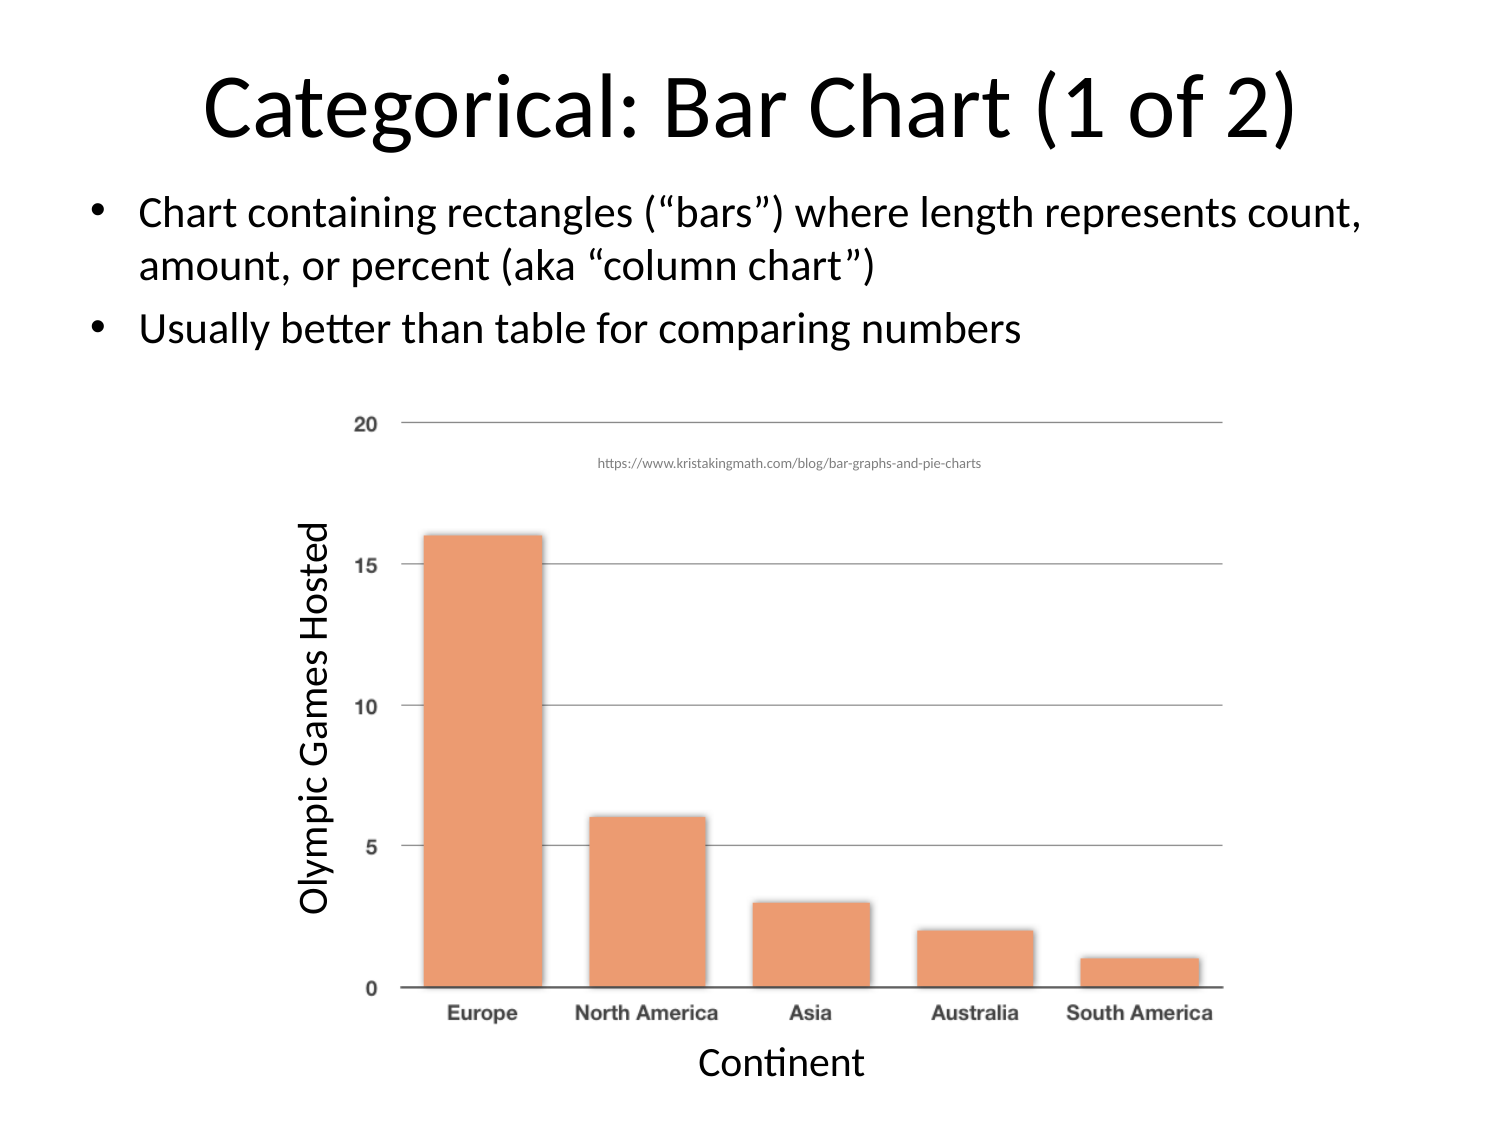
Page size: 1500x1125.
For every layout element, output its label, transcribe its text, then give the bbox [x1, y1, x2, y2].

list Chart containing rectangles (“bars”) where length represents count, amount, or percent (aka “column chart”) Usually better than table for comparing numbers [75, 174, 1425, 363]
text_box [277, 399, 1238, 1094]
title Categorical: Bar Chart (1 of 2) [76, 7, 1427, 195]
